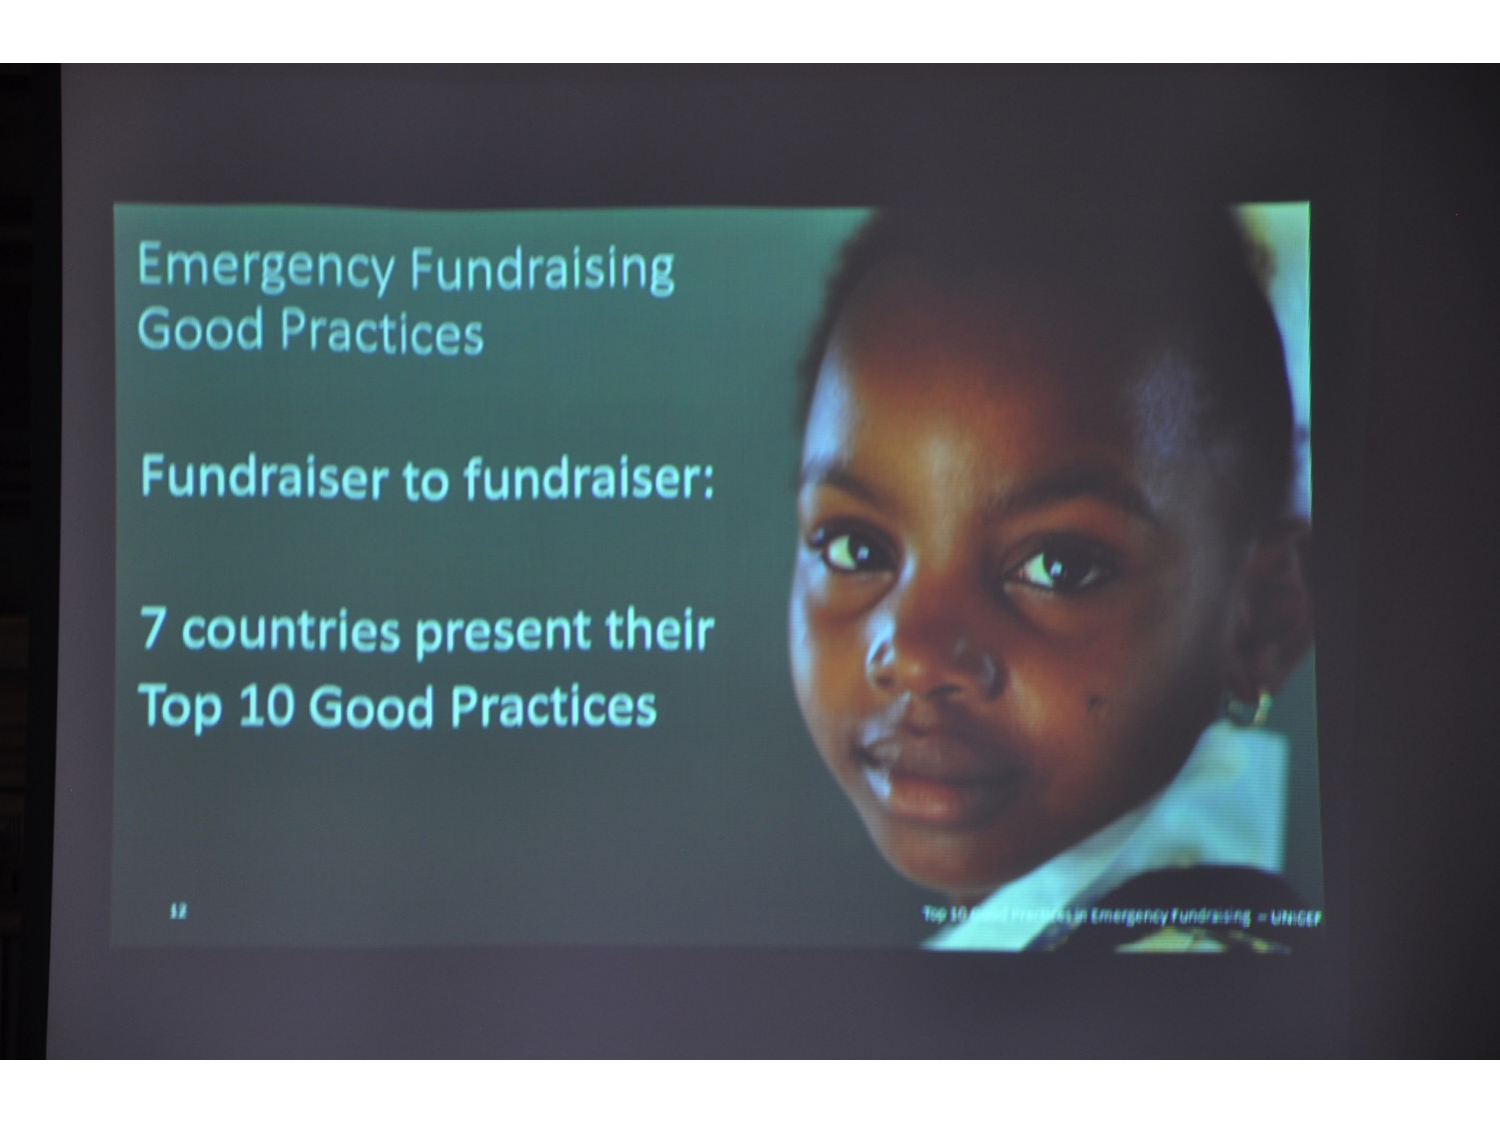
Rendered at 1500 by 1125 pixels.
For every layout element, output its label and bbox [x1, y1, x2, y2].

picture [0, 63, 1500, 1060]
